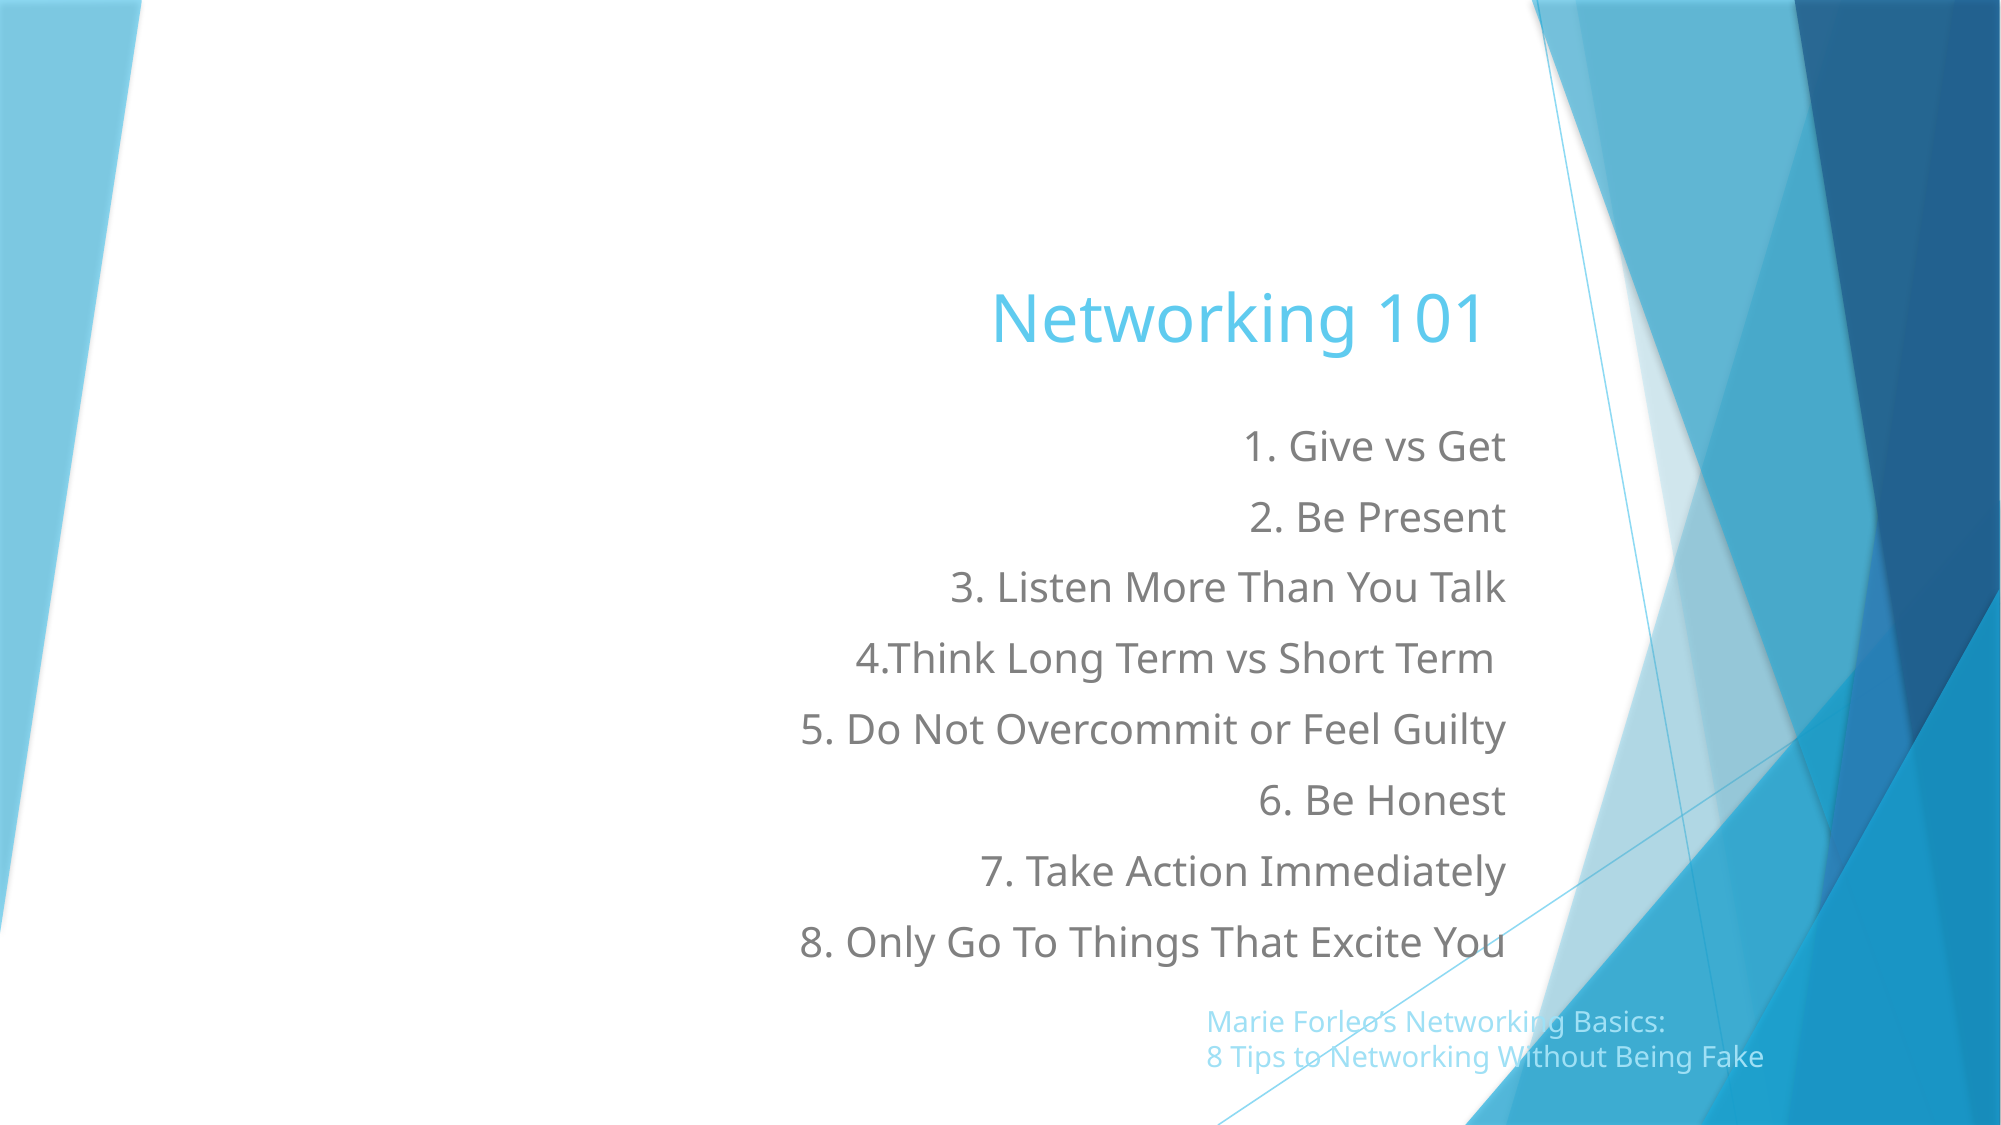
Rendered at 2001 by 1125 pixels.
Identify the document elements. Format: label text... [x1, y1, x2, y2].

subtitle 1. Give vs Get 2. Be Present 3. Listen More Than You Talk 4.Think Long Term vs Short Term 5. Do Not Overcommit or Feel Guilty 6. Be Honest 7. Take Action Immediately 8. Only Go To Things That Excite You [247, 411, 1522, 1033]
title Networking 101 [247, 172, 1507, 411]
text_box Marie Forleo’s Networking Basics: 8 Tips to Networking Without Being Fake [1191, 996, 1788, 1081]
